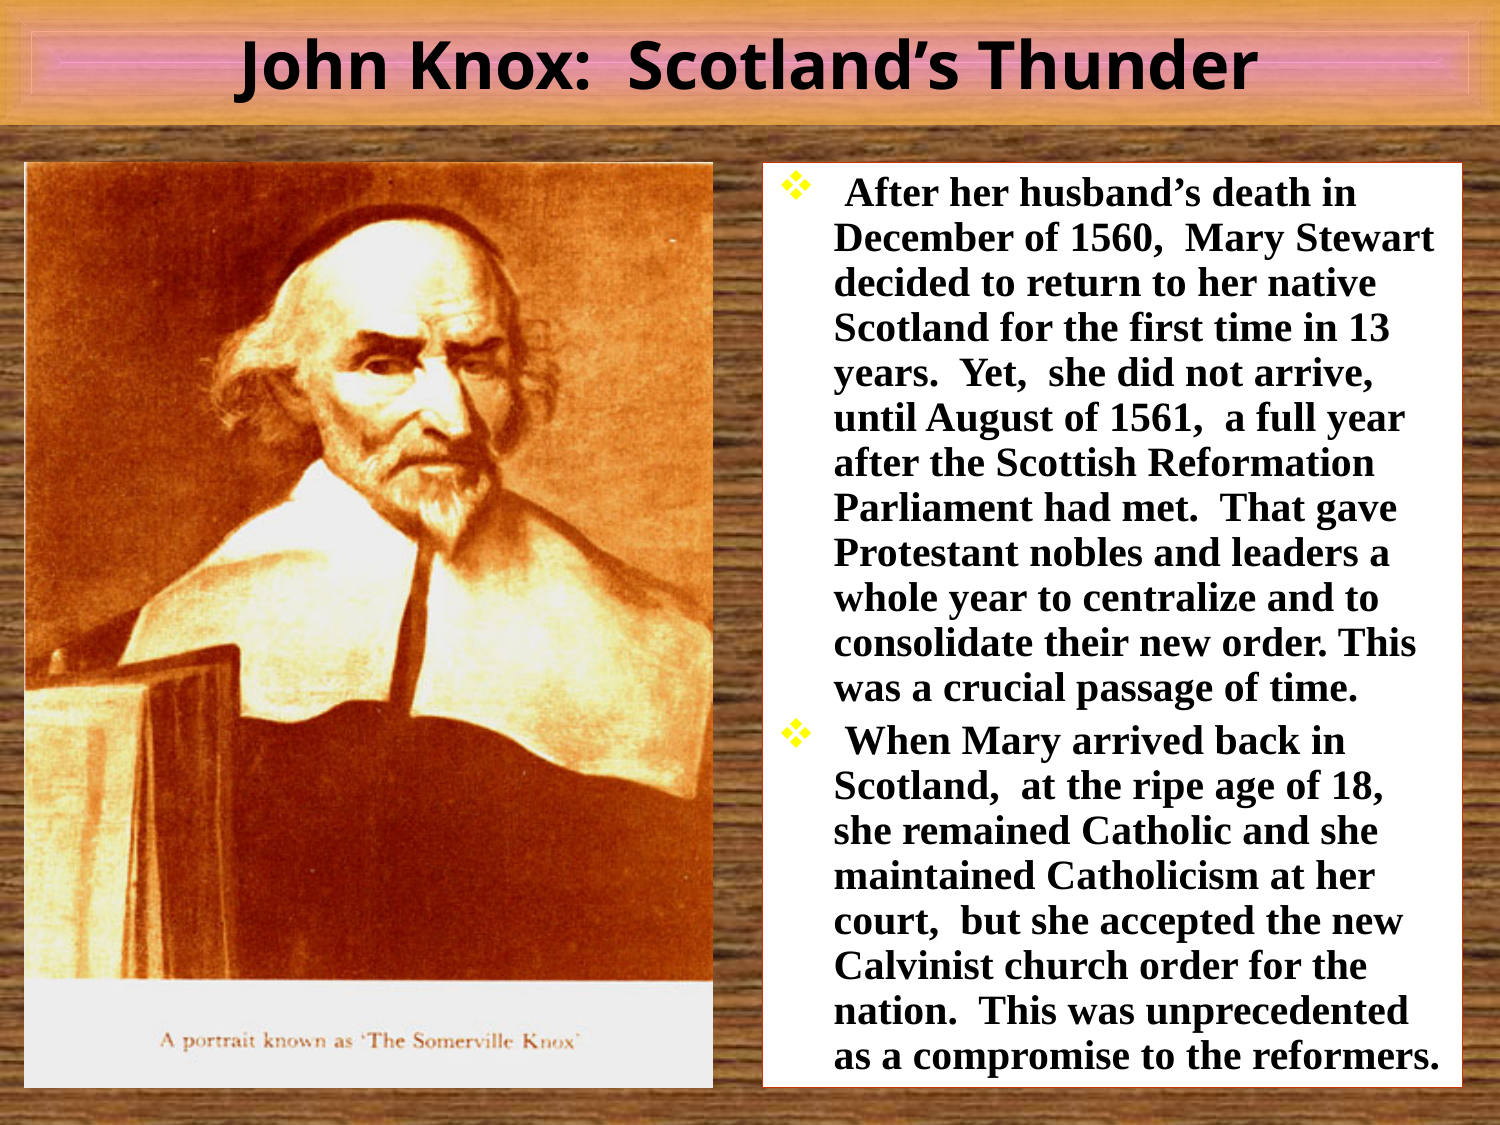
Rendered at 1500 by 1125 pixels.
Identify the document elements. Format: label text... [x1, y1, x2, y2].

picture [0, 126, 1500, 1125]
title John Knox: Scotland’s Thunder [0, 0, 1500, 126]
list After her husband’s death in December of 1560, Mary Stewart decided to return to her native Scotland for the first time in 13 years. Yet, she did not arrive, until August of 1561, a full year after the Scottish Reformation Parliament had met. That gave Protestant nobles and leaders a whole year to centralize and to consolidate their new order. This was a crucial passage of time. When Mary arrived back in Scotland, at the ripe age of 18, she remained Catholic and she maintained Catholicism at her court, but she accepted the new Calvinist church order for the nation. This was unprecedented as a compromise to the reformers. [762, 162, 1463, 1088]
